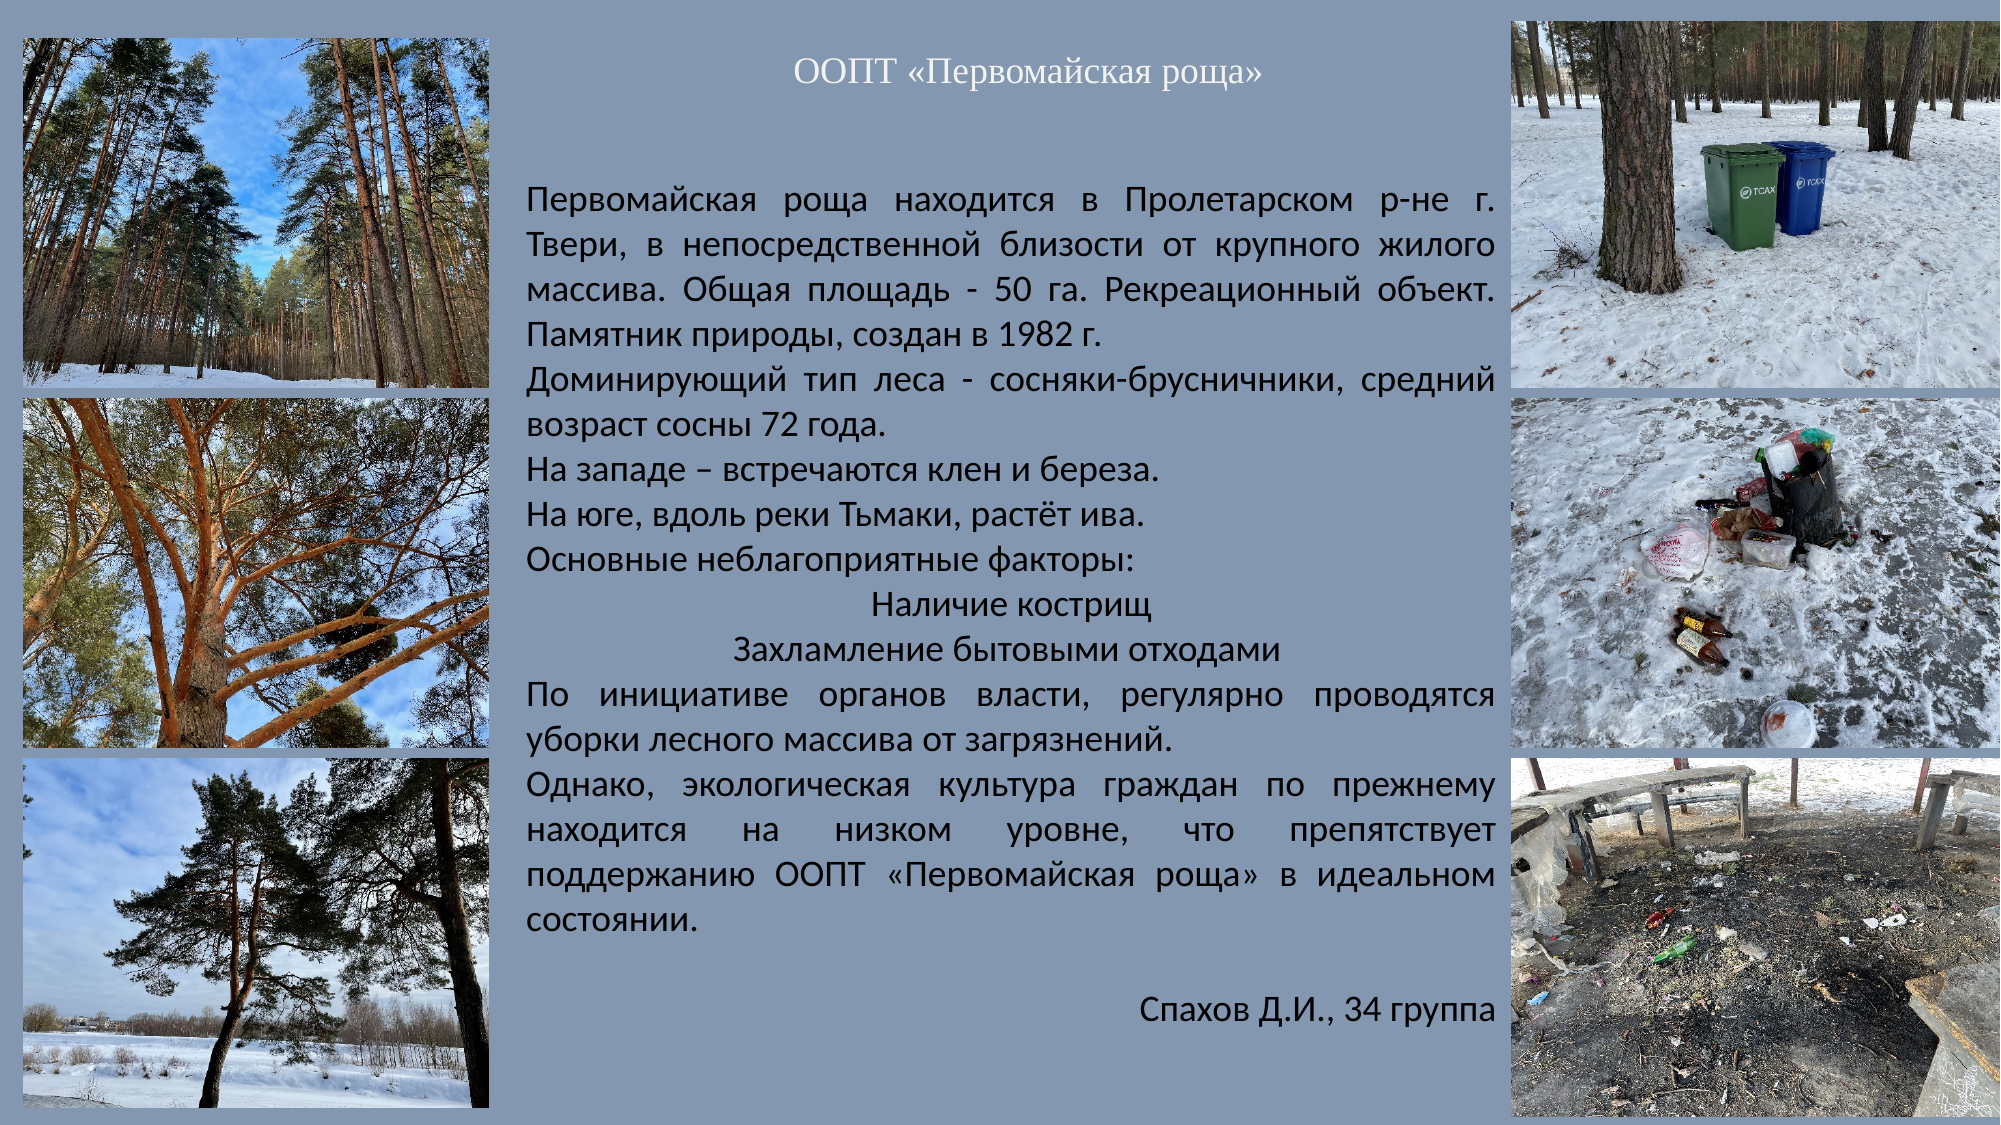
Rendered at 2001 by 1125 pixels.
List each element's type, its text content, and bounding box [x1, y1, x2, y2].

picture [23, 38, 489, 388]
picture [23, 758, 489, 1108]
picture [1511, 398, 2000, 748]
picture [1511, 21, 2000, 388]
picture [1511, 758, 2000, 1117]
text_box ООПТ «Первомайская роща» [778, 38, 1313, 99]
picture [23, 398, 489, 748]
text_box Первомайская роща находится в Пролетарском р-не г. Твери, в непосредственной близости от крупного жилого массива. Общая площадь - 50 га. Рекреационный объект. Памятник природы, создан в 1982 г. Доминирующий тип леса - сосняки-брусничники, средний возраст сосны 72 года. На западе – встречаются клен и береза. На юге, вдоль реки Тьмаки, растёт ива. Основные неблагоприятные факторы: Наличие кострищ Захламление бытовыми отходами По инициативе органов власти, регулярно проводятся уборки лесного массива от загрязнений. Однако, экологическая культура граждан по прежнему находится на низком уровне, что препятствует поддержанию ООПТ «Первомайская роща» в идеальном состоянии. Спахов Д.И., 34 группа [511, 166, 1512, 1081]
